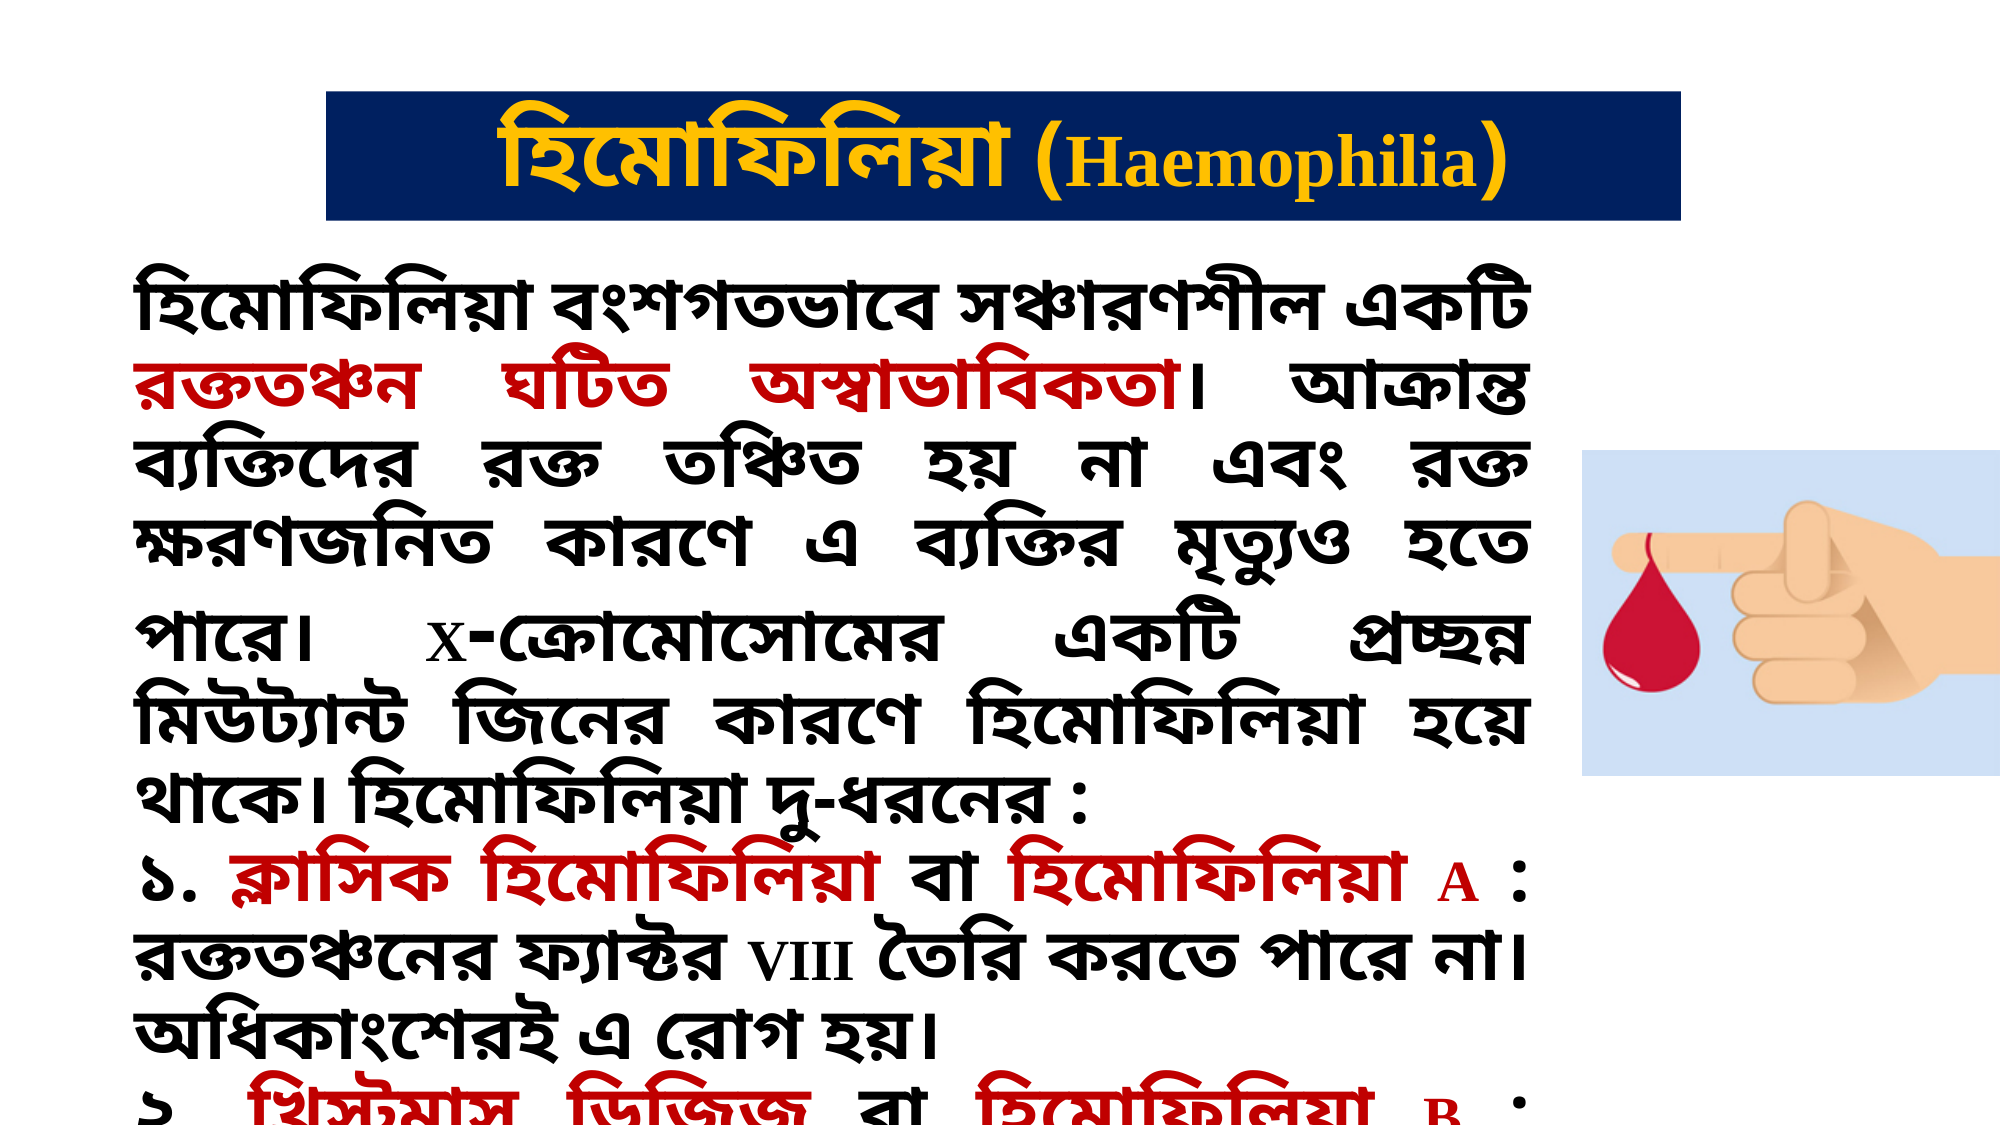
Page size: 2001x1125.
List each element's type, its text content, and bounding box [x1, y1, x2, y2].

picture [1581, 450, 2000, 777]
text_box হিমোফিলিয়া (Haemophilia) [326, 91, 1681, 221]
text_box হিমোফিলিয়া বংশগতভাবে সঞ্চারণশীল একটি রক্ততঞ্চন ঘটিত অস্বাভাবিকতা। আক্রান্ত ব্যক্তিদের রক্ত তঞ্চিত হয় না এবং রক্ত ক্ষরণজনিত কারণে এ ব্যক্তির মৃত্যুও হতে পারে। X-ক্রোমোসোমের একটি প্রচ্ছন্ন মিউট্যান্ট জিনের কারণে হিমোফিলিয়া হয়ে থাকে। হিমোফিলিয়া দু-ধরনের : ১. ক্লাসিক হিমোফিলিয়া বা হিমোফিলিয়া A : রক্ততঞ্চনের ফ্যাক্টর VIII তৈরি করতে পারে না। অধিকাংশেরই এ রোগ হয়। ২. খ্রিস্টমাস ডিজিজ বা হিমোফিলিয়া B : রক্ততঞ্চনের ফ্যাক্টর IX তৈরি করতে পারে না। [119, 260, 1546, 1125]
